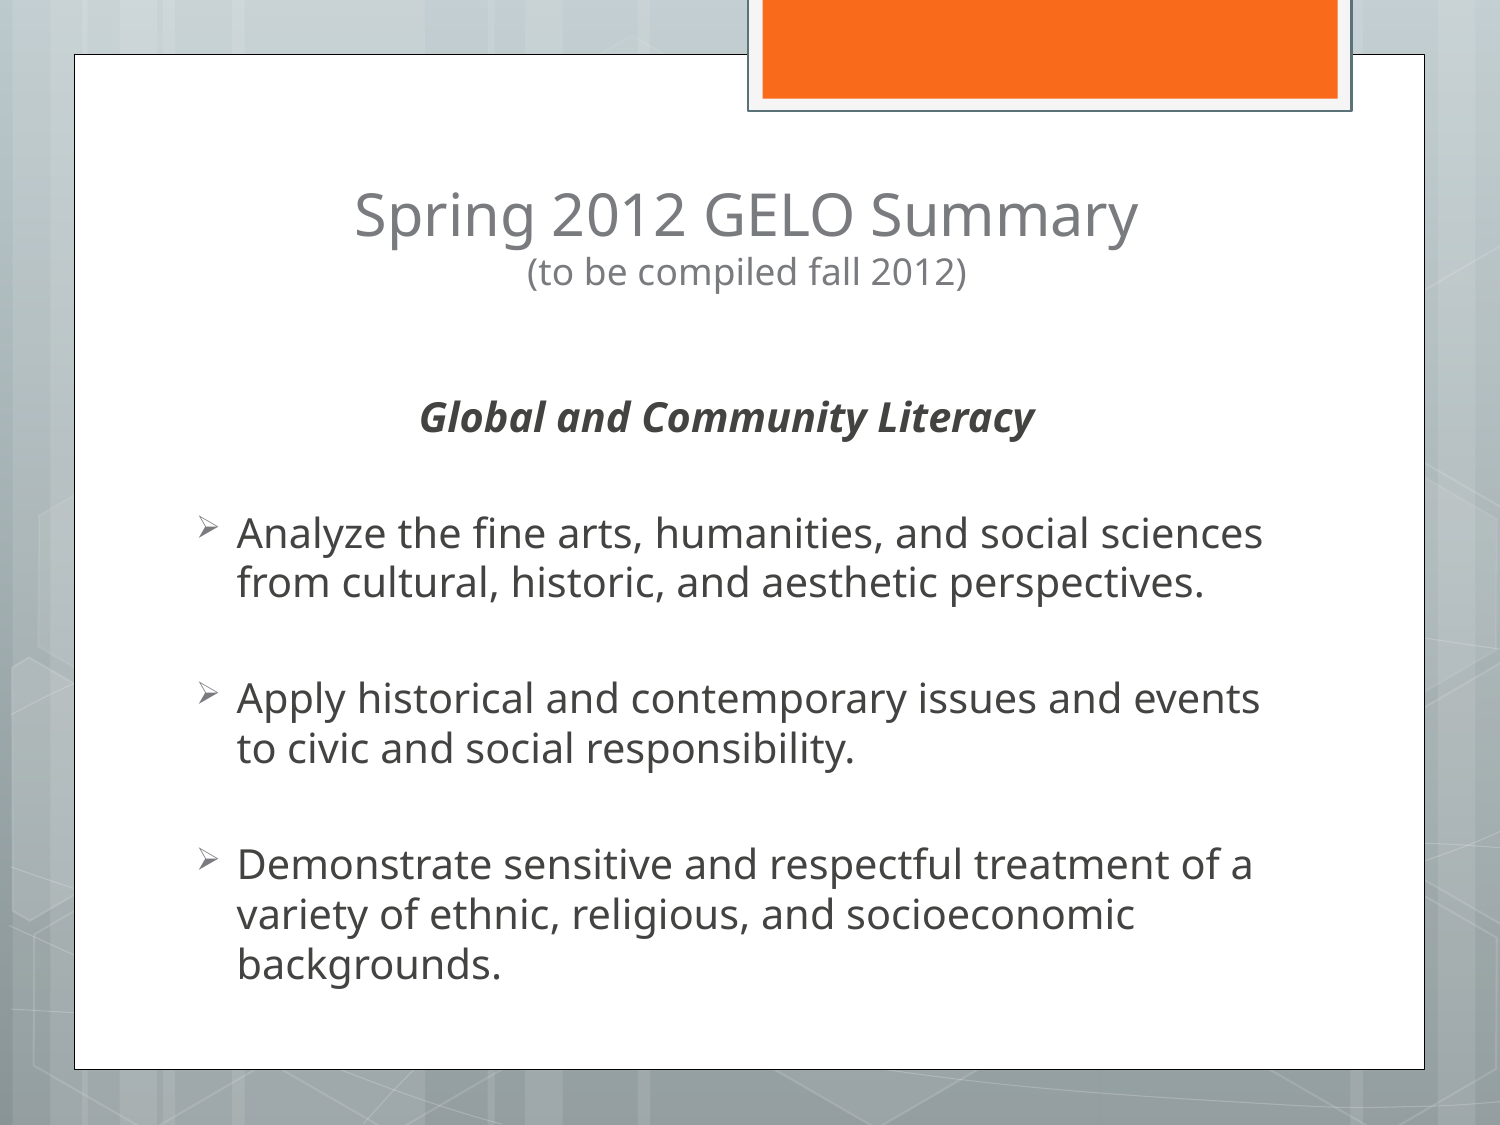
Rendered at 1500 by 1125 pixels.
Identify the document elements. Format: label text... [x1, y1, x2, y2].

title Spring 2012 GELO Summary (to be compiled fall 2012) [171, 168, 1324, 300]
list Global and Community Literacy Analyze the fine arts, humanities, and social sciences from cultural, historic, and aesthetic perspectives. Apply historical and contemporary issues and events to civic and social responsibility. Demonstrate sensitive and respectful treatment of a variety of ethnic, religious, and socioeconomic backgrounds. [171, 324, 1283, 1013]
